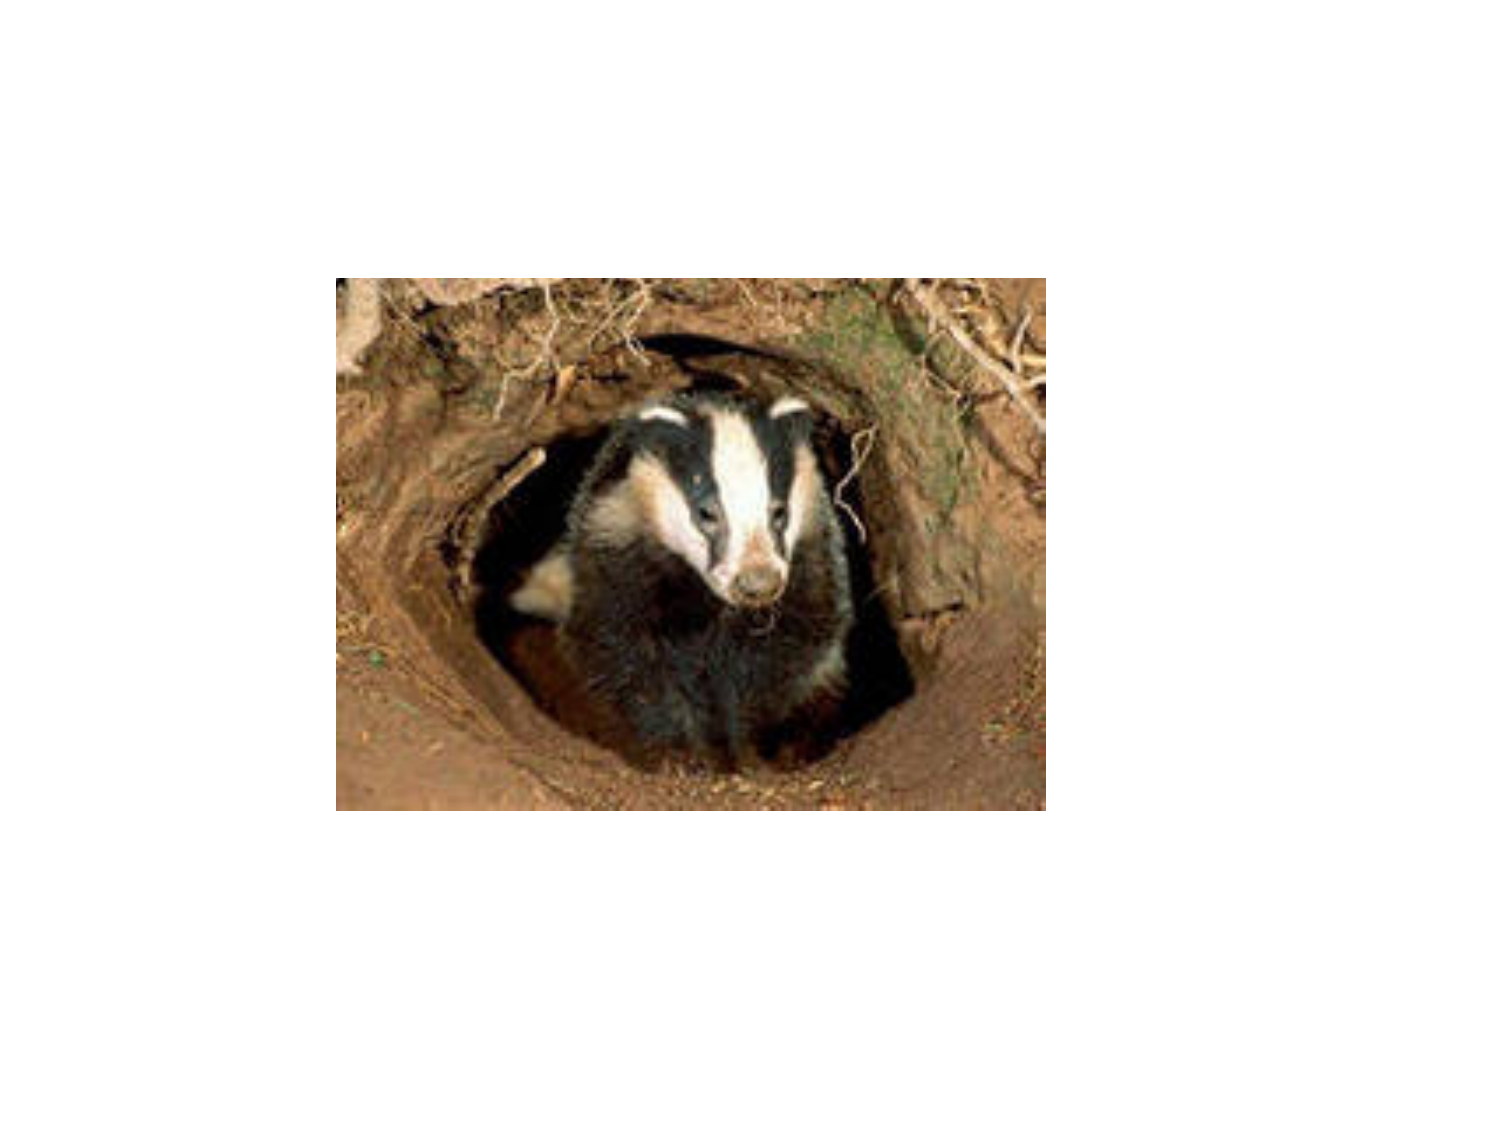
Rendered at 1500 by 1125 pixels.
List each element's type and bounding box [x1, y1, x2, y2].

picture [336, 278, 1046, 811]
